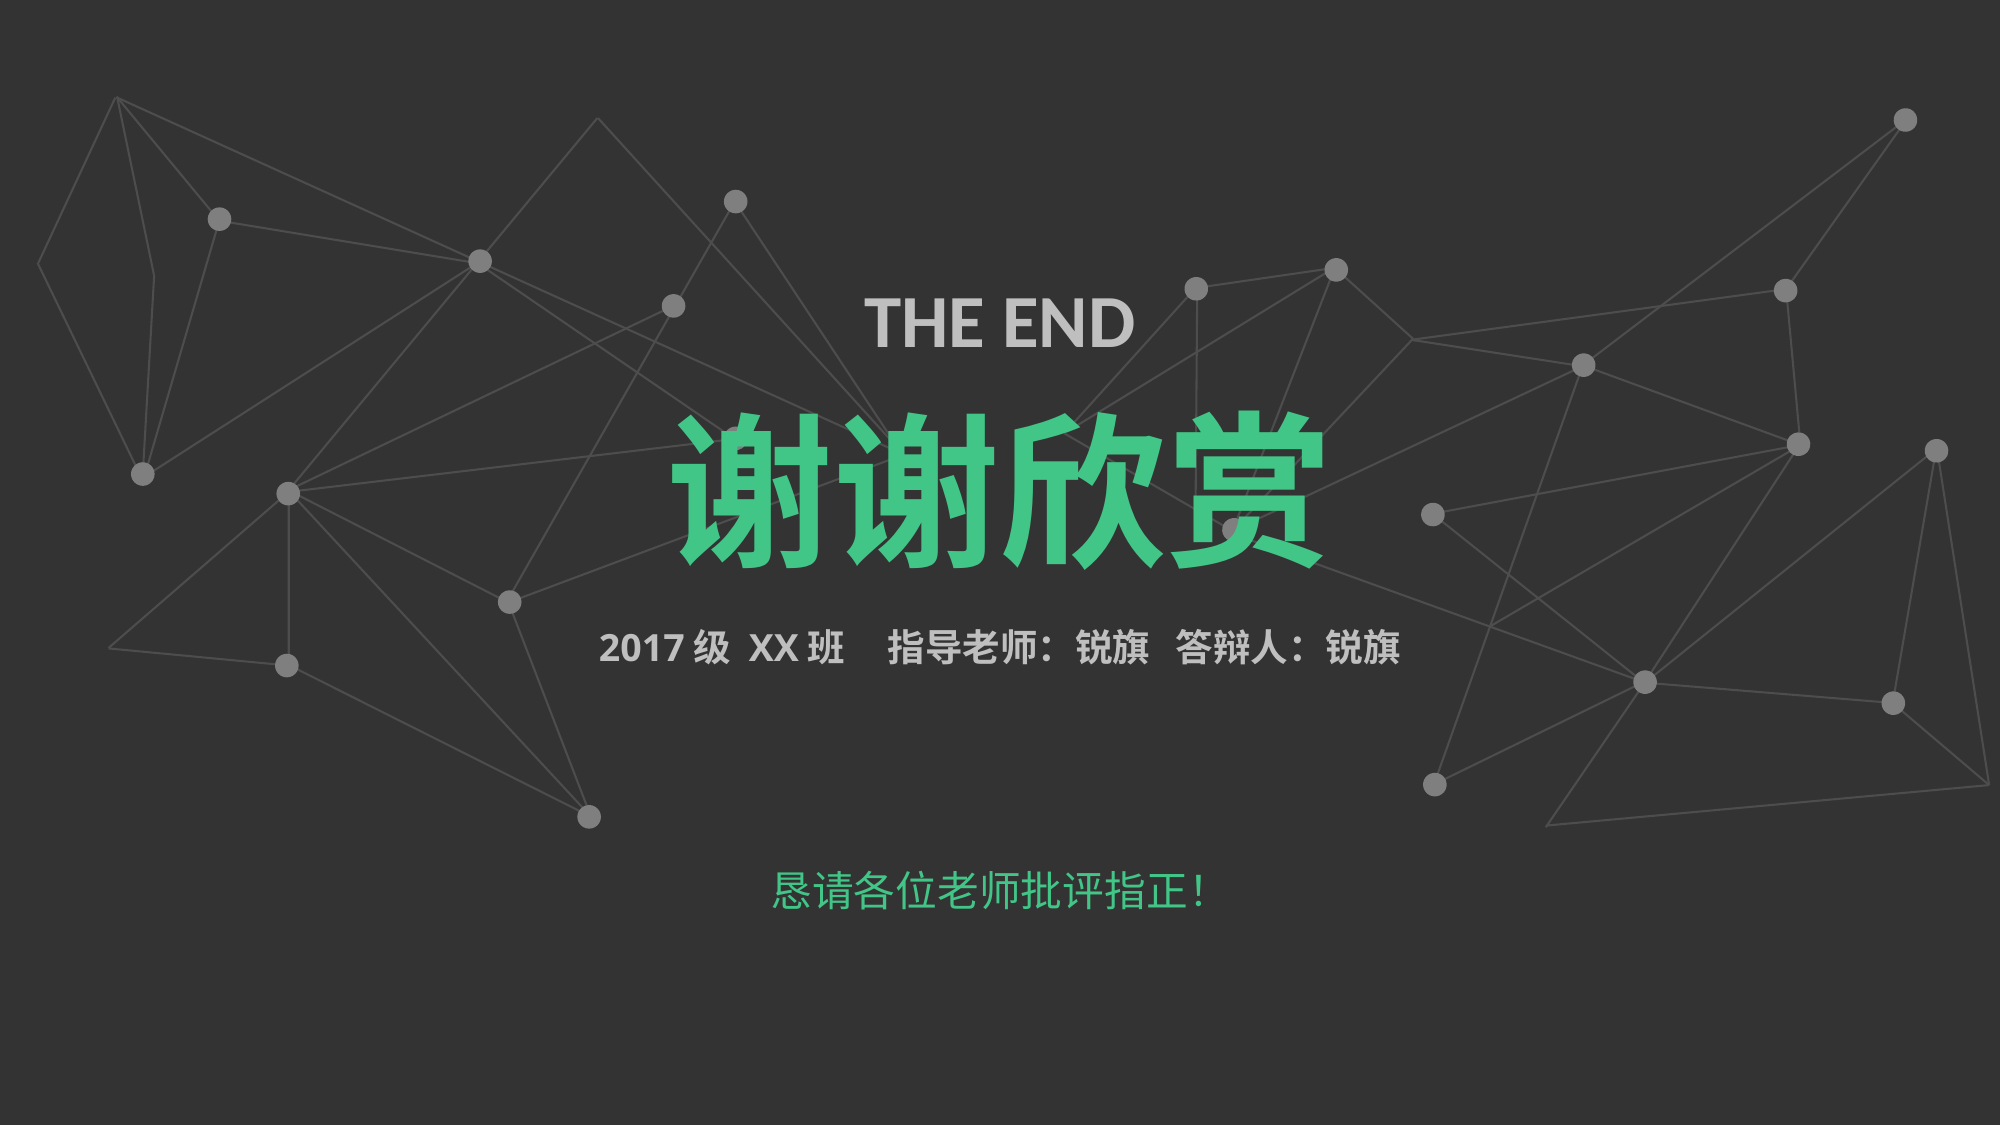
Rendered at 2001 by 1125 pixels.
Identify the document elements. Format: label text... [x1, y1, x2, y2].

text_box 2017级 XX班 指导老师：锐旗 答辩人：锐旗 [584, 616, 1416, 677]
text_box THE END [849, 264, 1151, 370]
text_box 谢谢欣赏 [520, 380, 1480, 596]
text_box 恳请各位老师批评指正！ [658, 832, 1342, 923]
